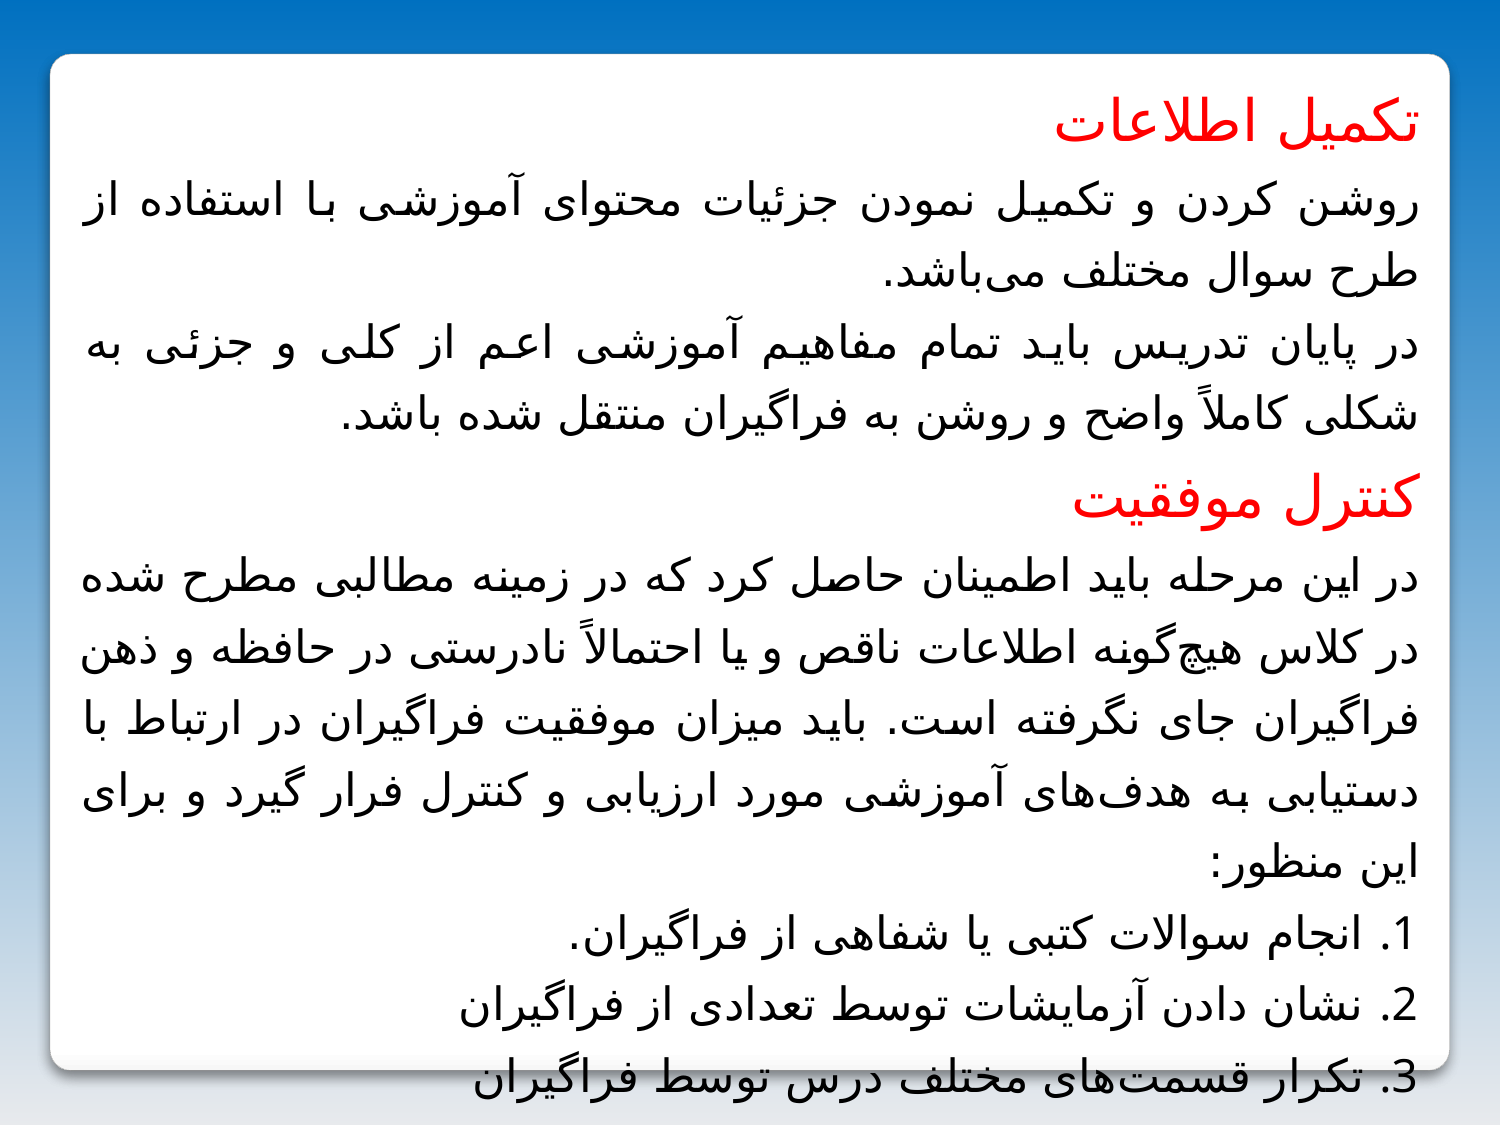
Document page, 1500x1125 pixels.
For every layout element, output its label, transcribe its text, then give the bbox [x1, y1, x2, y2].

text_box تکمیل اطلاعات روشن کردن و تکمیل نمودن جزئیات محتوای آموزشی با استفاده از طرح سوال مختلف می‌‌باشد. در پایان تدریس باید تمام مفاهیم آموزشی اعم از کلی و جزئی به شکلی کاملاً واضح و روشن به فراگیران منتقل شده باشد. کنترل موفقیت در این مرحله باید اطمینان حاصل کرد که در زمینه مطالبی مطرح شده در کلاس هیچ‌‌گونه اطلاعات ناقص و یا احتمالاً نادرستی در حافظه و ذهن فراگیران جای نگرفته است. باید میزان موفقیت فراگیران در ارتباط با دستیابی به هدف‌‌های آموزشی مورد ارزیابی و کنترل فرار گیرد و برای این منظور: انجام سوالات کتبی یا شفاهی از فراگیران. نشان دادن آزمایشات توسط تعدادی از فراگیران تکرار قسمت‌‌های مختلف درس توسط فراگیران [64, 54, 1436, 1109]
